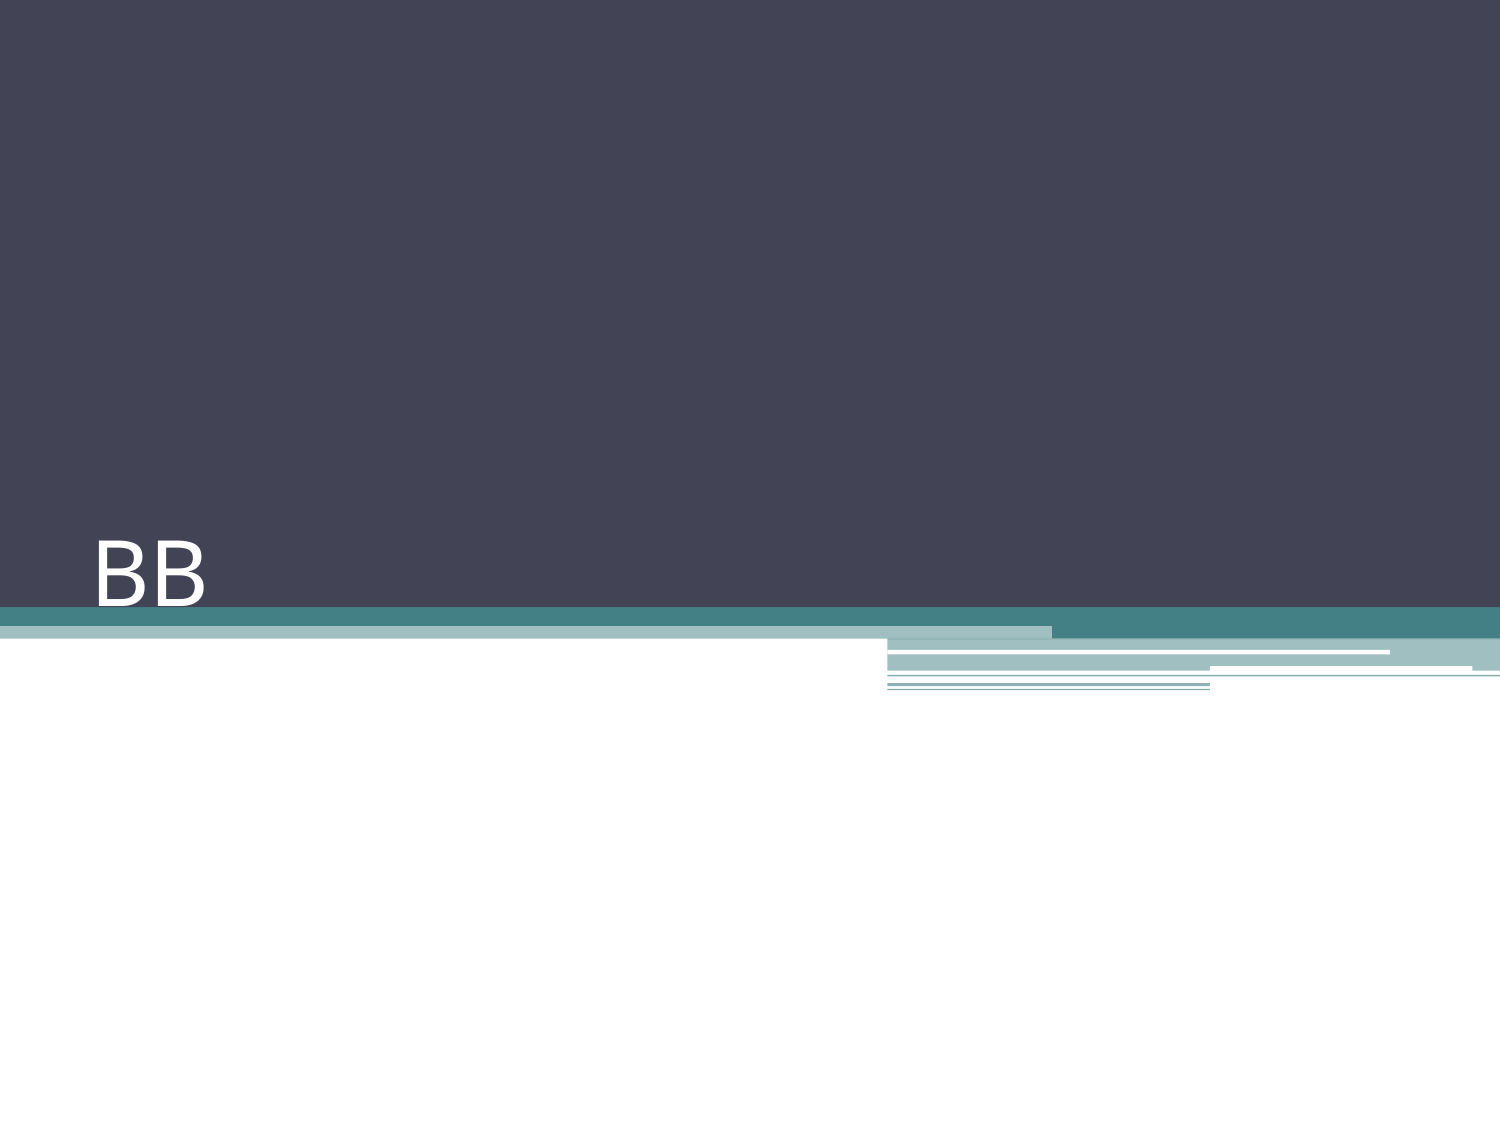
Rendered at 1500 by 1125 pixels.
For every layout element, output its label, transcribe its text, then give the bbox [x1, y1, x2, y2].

text_box BBC [87, 512, 251, 735]
